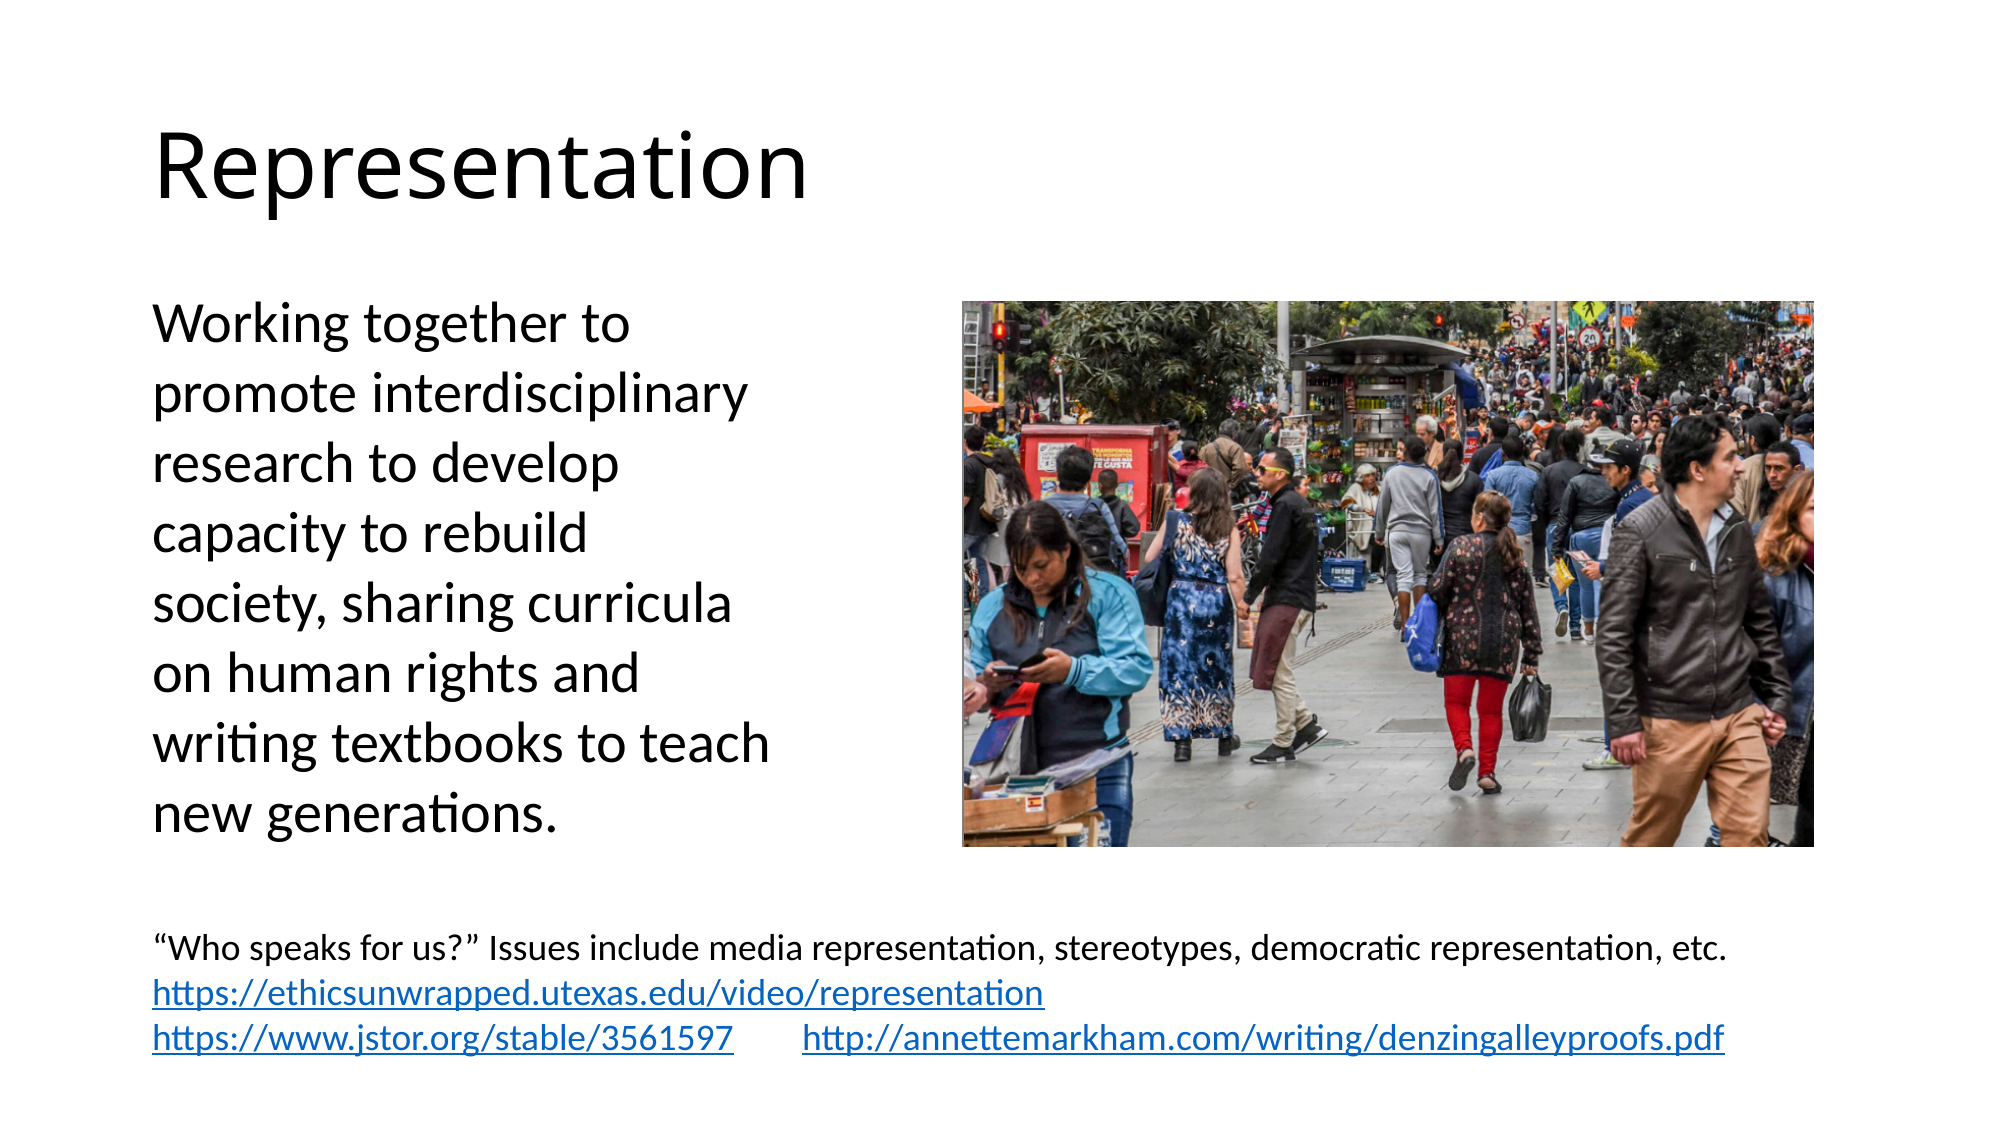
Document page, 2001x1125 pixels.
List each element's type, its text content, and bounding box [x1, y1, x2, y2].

text_box Working together to promote interdisciplinary research to develop capacity to rebuild society, sharing curricula on human rights and writing textbooks to teach new generations. [137, 277, 793, 852]
title Representation [137, 59, 1863, 278]
picture [962, 301, 1814, 847]
text_box “Who speaks for us?” Issues include media representation, stereotypes, democratic representation, etc. https://ethicsunwrapped.utexas.edu/video/representation https://www.jstor.org/stable/3561597 http://annettemarkham.com/writing/denzingalleyproofs.pdf [137, 915, 1863, 1065]
